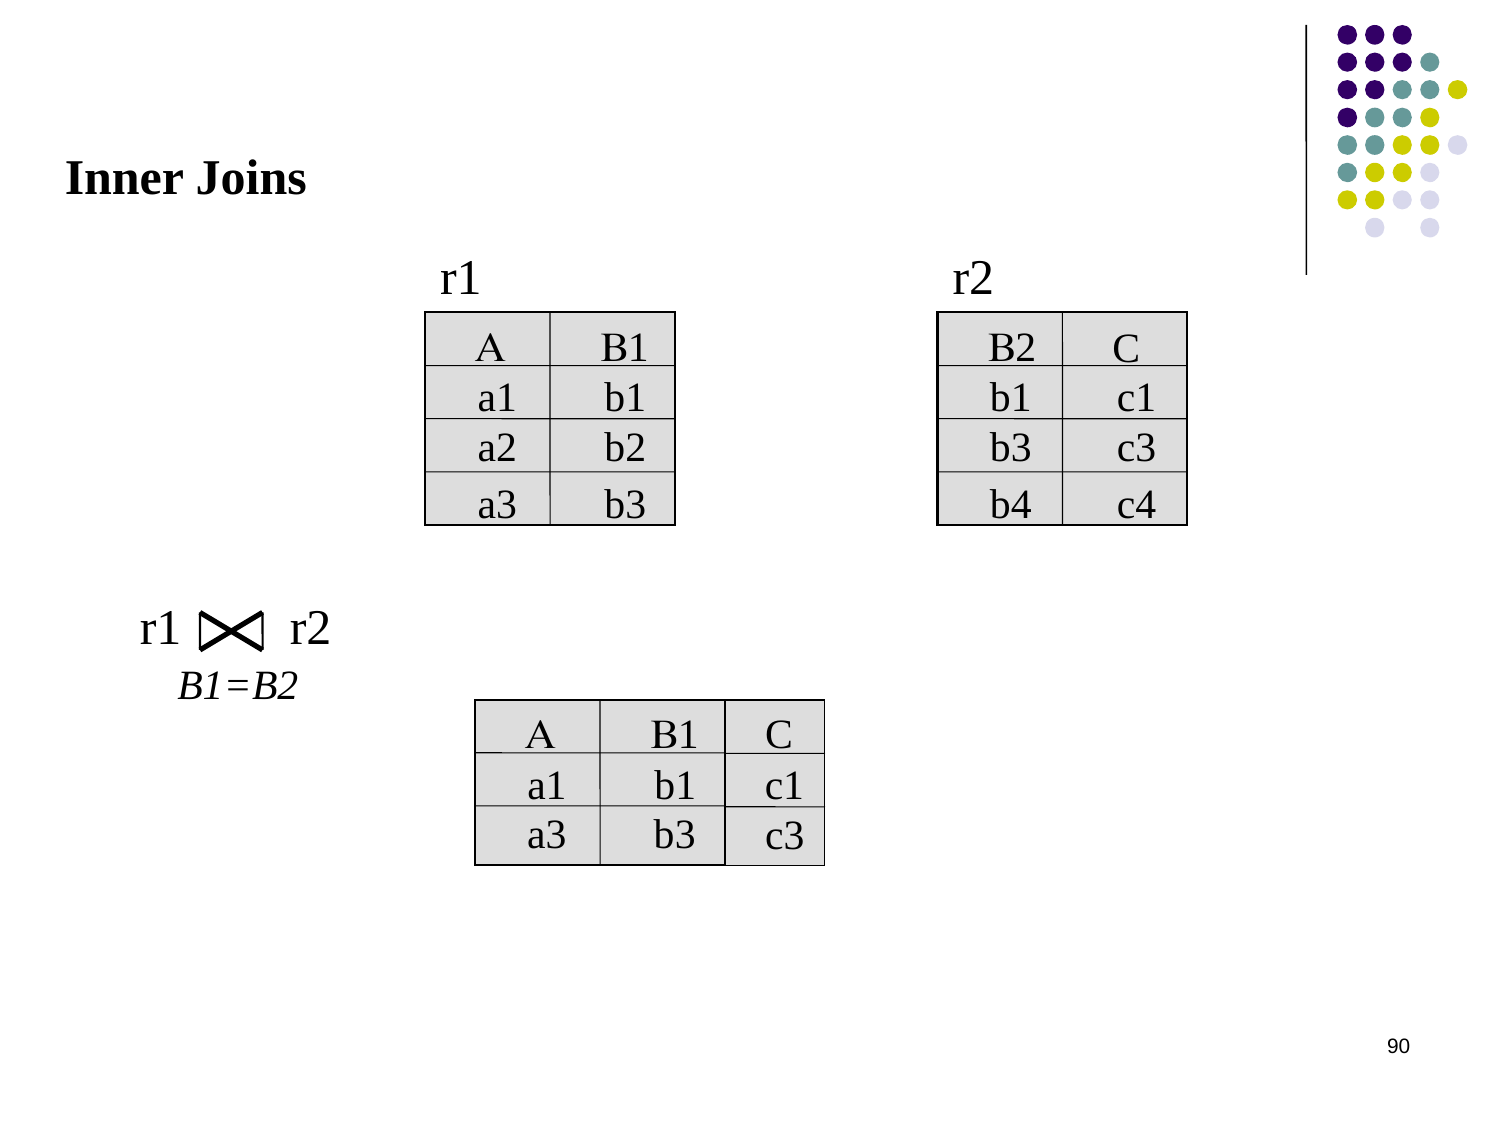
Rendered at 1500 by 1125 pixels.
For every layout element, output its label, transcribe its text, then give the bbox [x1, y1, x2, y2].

slide_number 90 [1074, 1024, 1426, 1101]
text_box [49, 137, 1451, 866]
